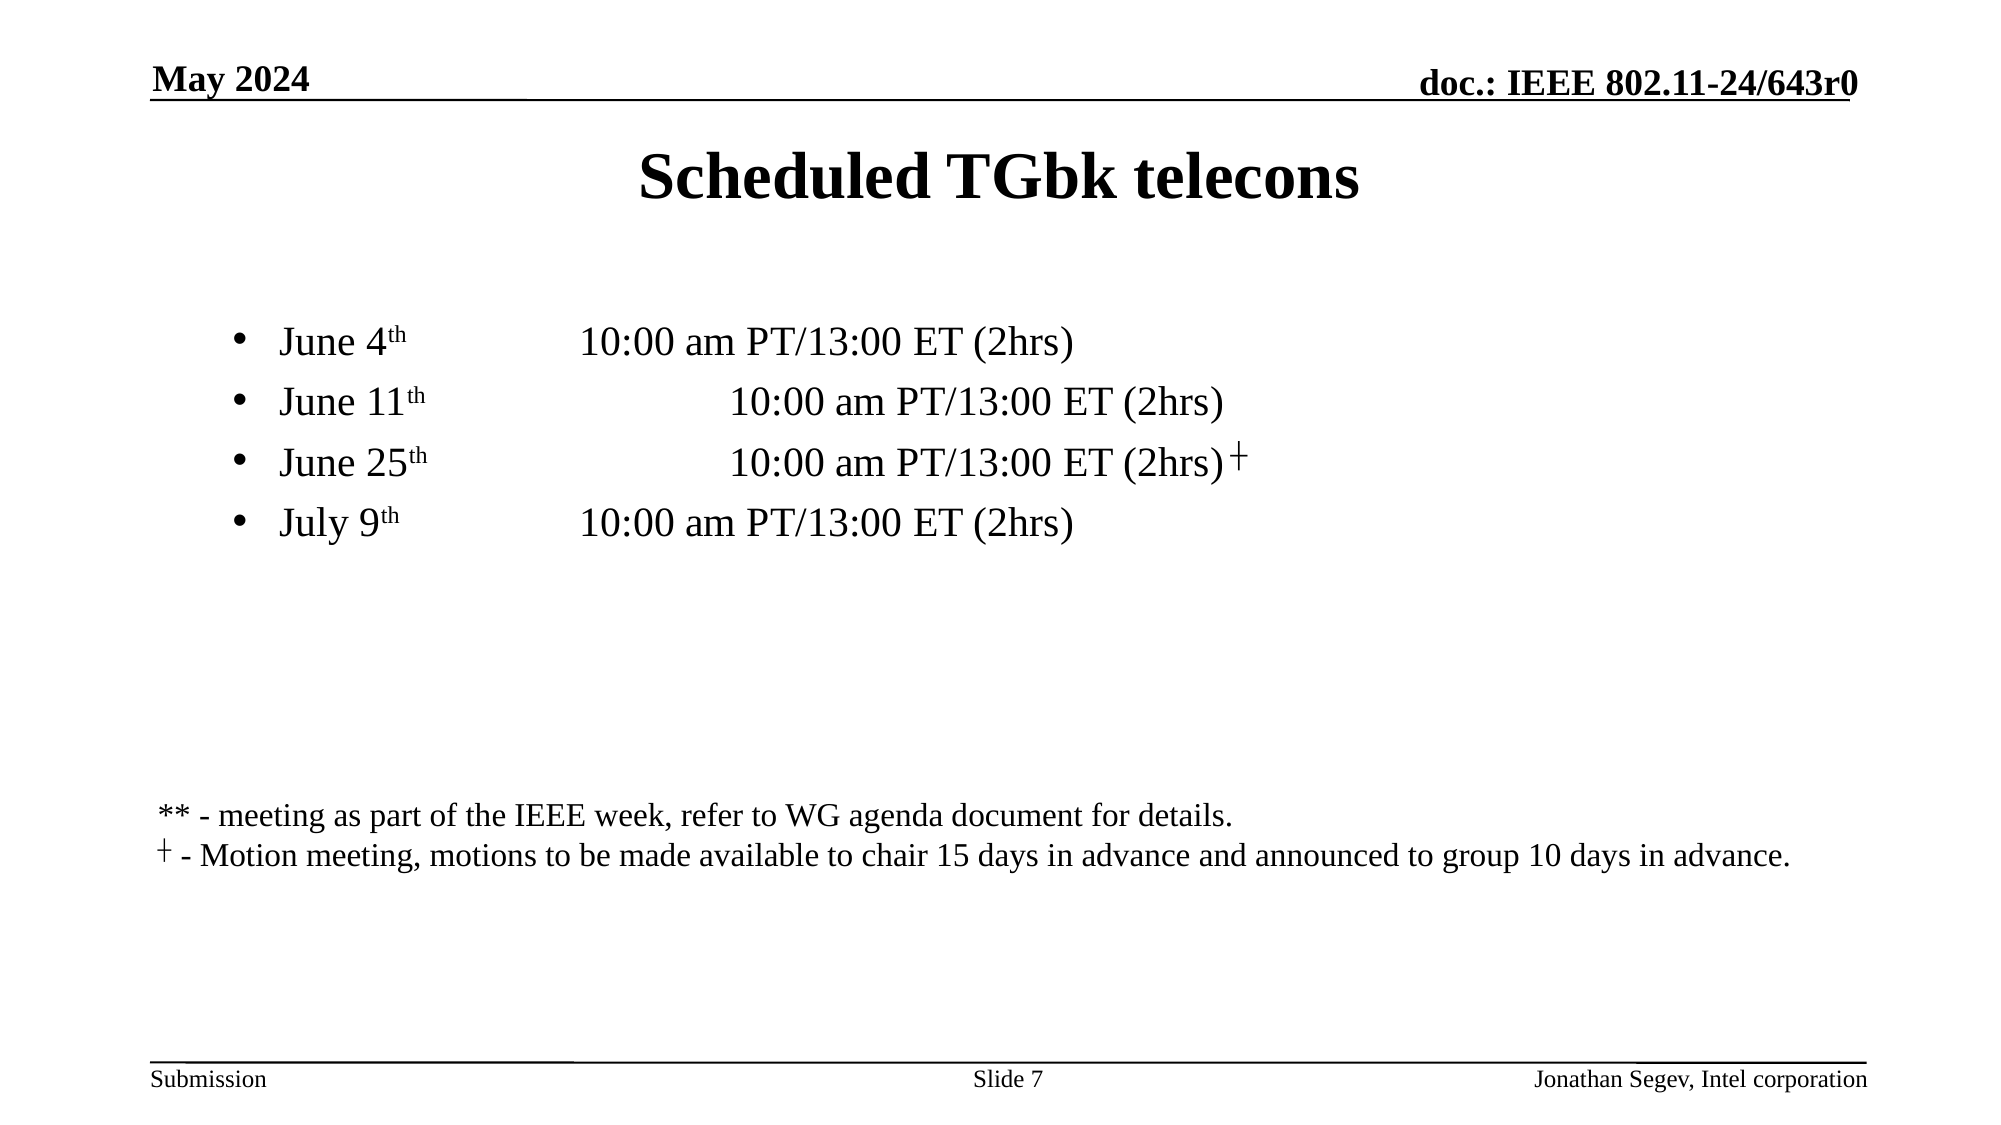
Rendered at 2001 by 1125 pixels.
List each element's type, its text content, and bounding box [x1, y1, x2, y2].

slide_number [152, 54, 563, 100]
footer Jonathan Segev, Intel corporation [1171, 1061, 1869, 1093]
slide_number Slide 7 [950, 1061, 1067, 1123]
text_box June 4th 10:00 am PT/13:00 ET (2hrs) June 11th 10:00 am PT/13:00 ET (2hrs) June 25th 10:00 am PT/13:00 ET (2hrs) ┼ July 9th 10:00 am PT/13:00 ET (2hrs) [142, 305, 1815, 629]
text_box ** - meeting as part of the IEEE week, refer to WG agenda document for details. ┼ - Motion meeting, motions to be made available to chair 15 days in advance and announced to group 10 days in advance. [142, 785, 1897, 881]
title Scheduled TGbk telecons [149, 112, 1850, 232]
